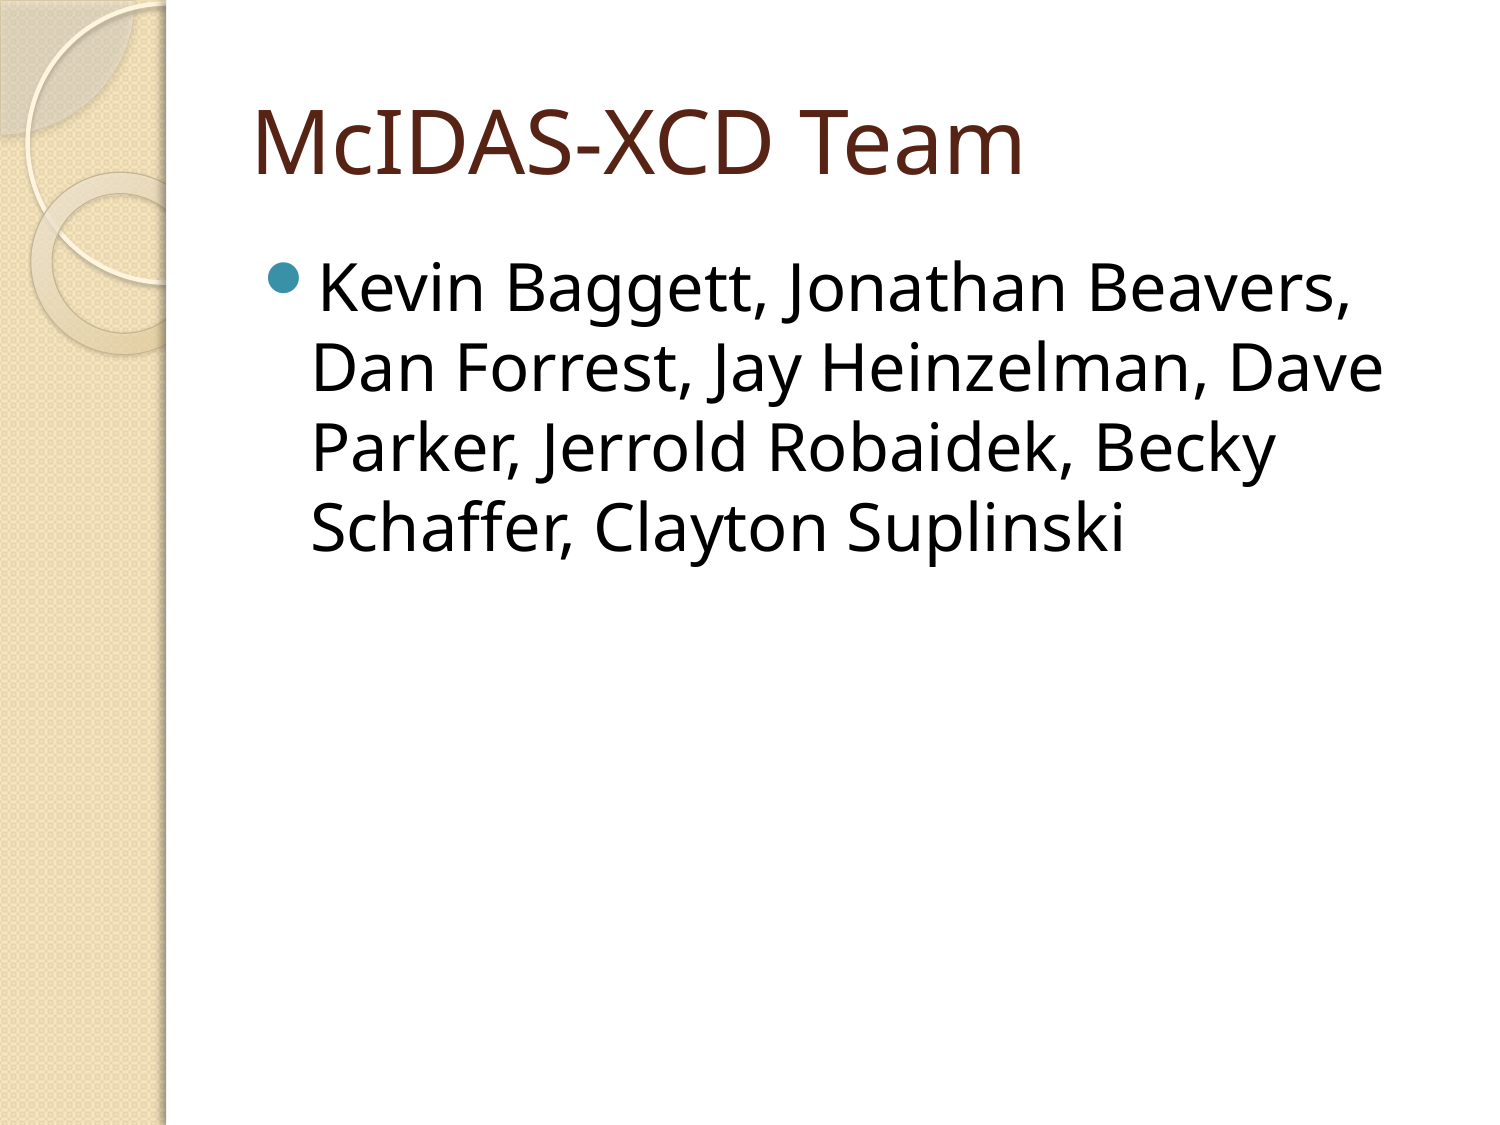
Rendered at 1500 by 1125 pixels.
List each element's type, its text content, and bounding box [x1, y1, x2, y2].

title McIDAS-XCD Team [235, 45, 1466, 233]
list Kevin Baggett, Jonathan Beavers, Dan Forrest, Jay Heinzelman, Dave Parker, Jerrold Robaidek, Becky Schaffer, Clayton Suplinski [235, 237, 1466, 1025]
